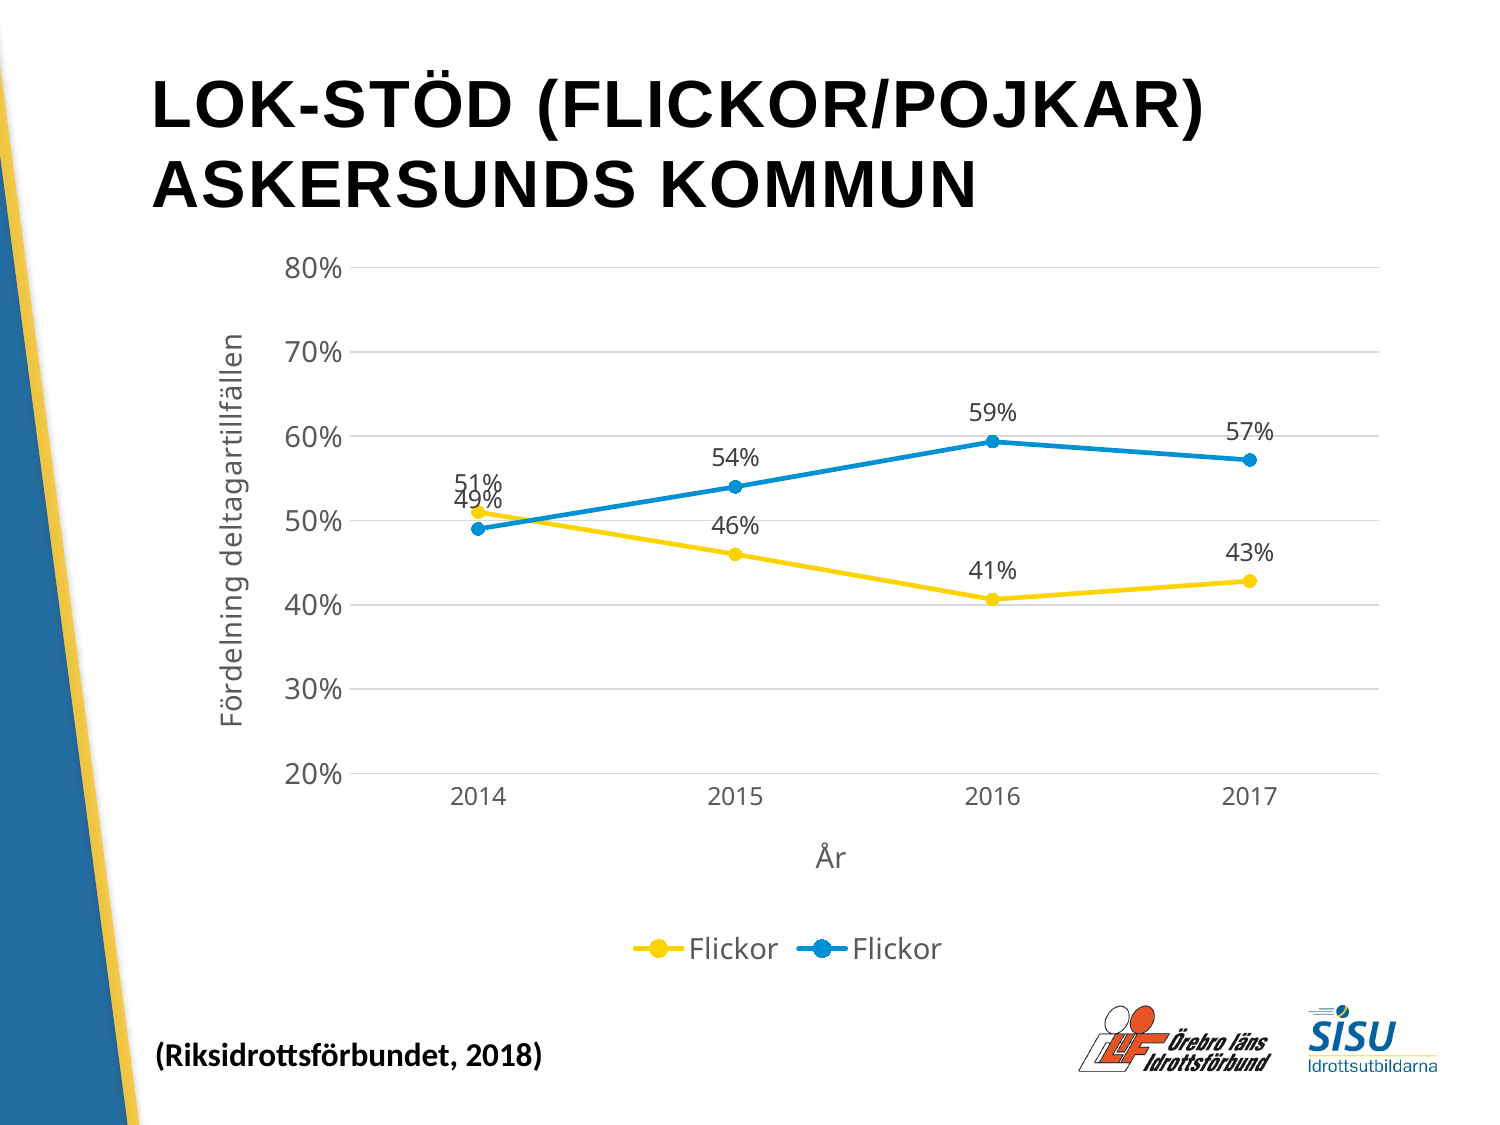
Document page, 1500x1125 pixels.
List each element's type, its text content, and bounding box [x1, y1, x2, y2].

chart [174, 232, 1404, 976]
picture [1308, 1005, 1437, 1072]
picture [1078, 1005, 1272, 1072]
title LOK-STÖD (FLICKOR/POJKAR) ASKERSUNDS KOMMUN [136, 47, 1462, 235]
text_box (Riksidrottsförbundet, 2018) [139, 1026, 559, 1081]
